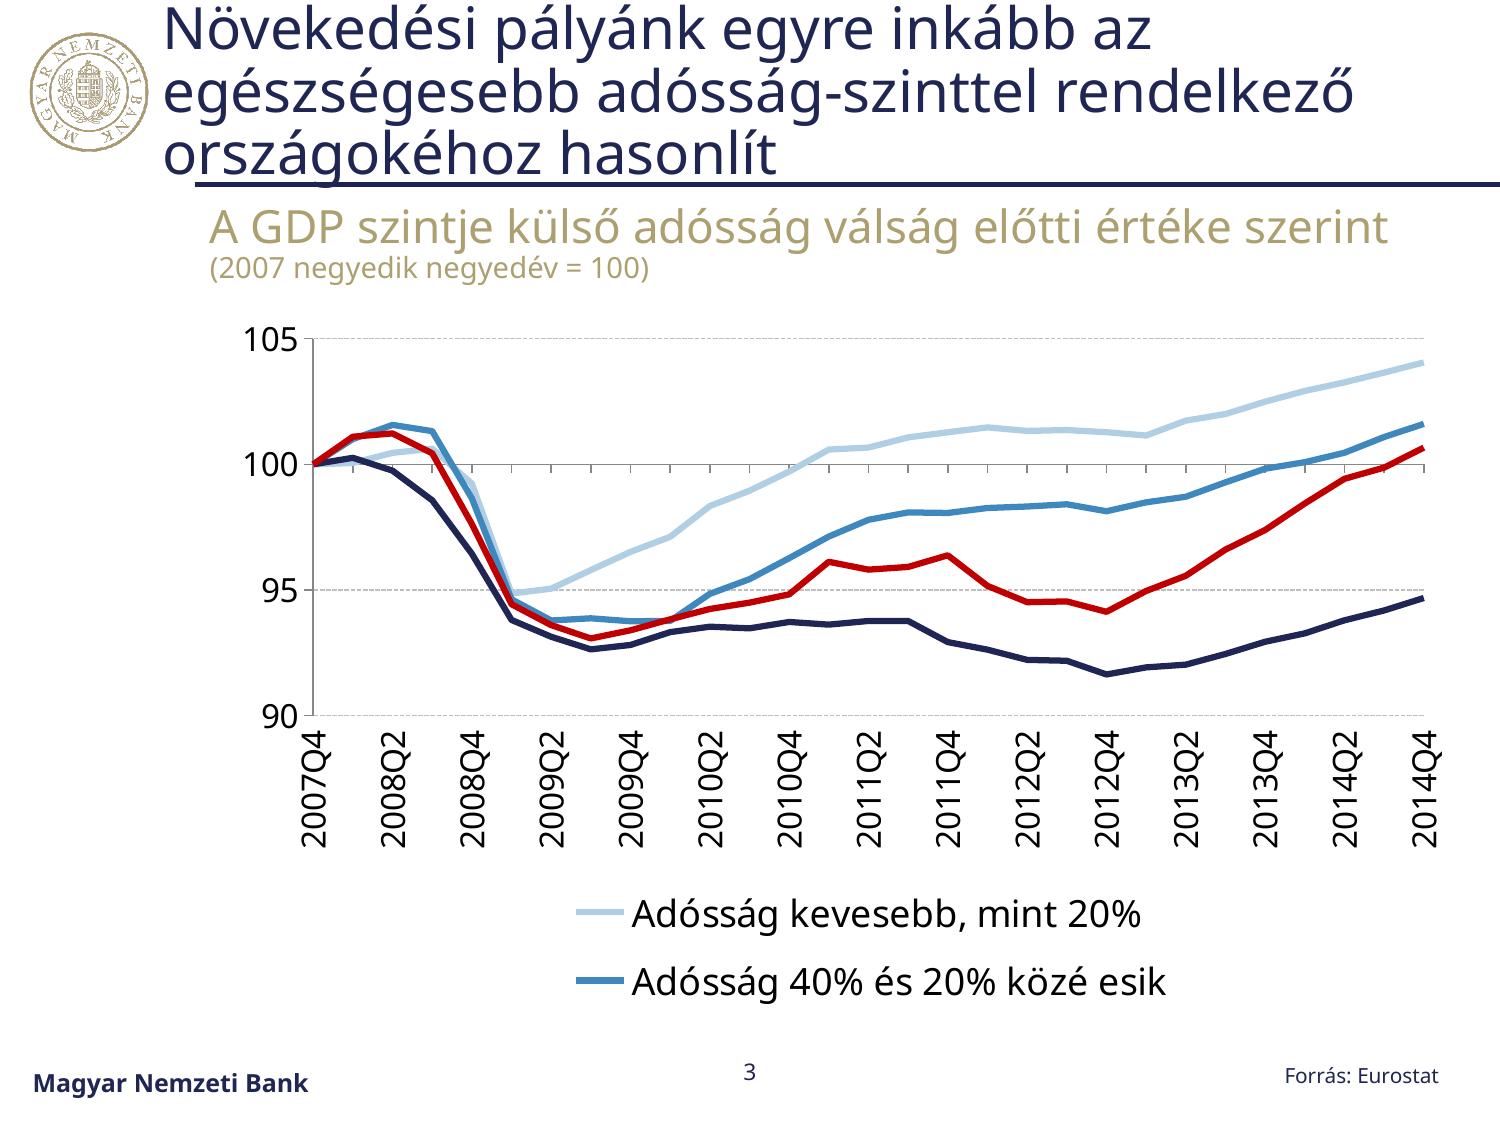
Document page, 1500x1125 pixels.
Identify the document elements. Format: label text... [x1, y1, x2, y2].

footer Magyar Nemzeti Bank [17, 1058, 524, 1107]
title Növekedési pályánk egyre inkább az egészségesebb adósság-szinttel rendelkező országokéhoz hasonlít [147, 30, 1500, 156]
picture [17, 21, 161, 165]
list Forrás: Eurostat [1057, 1046, 1455, 1107]
chart [194, 314, 1460, 1024]
slide_number 3 [581, 1042, 919, 1103]
list A GDP szintje külső adósság válság előtti értéke szerint (2007 negyedik negyedév = 100) [194, 196, 1471, 303]
